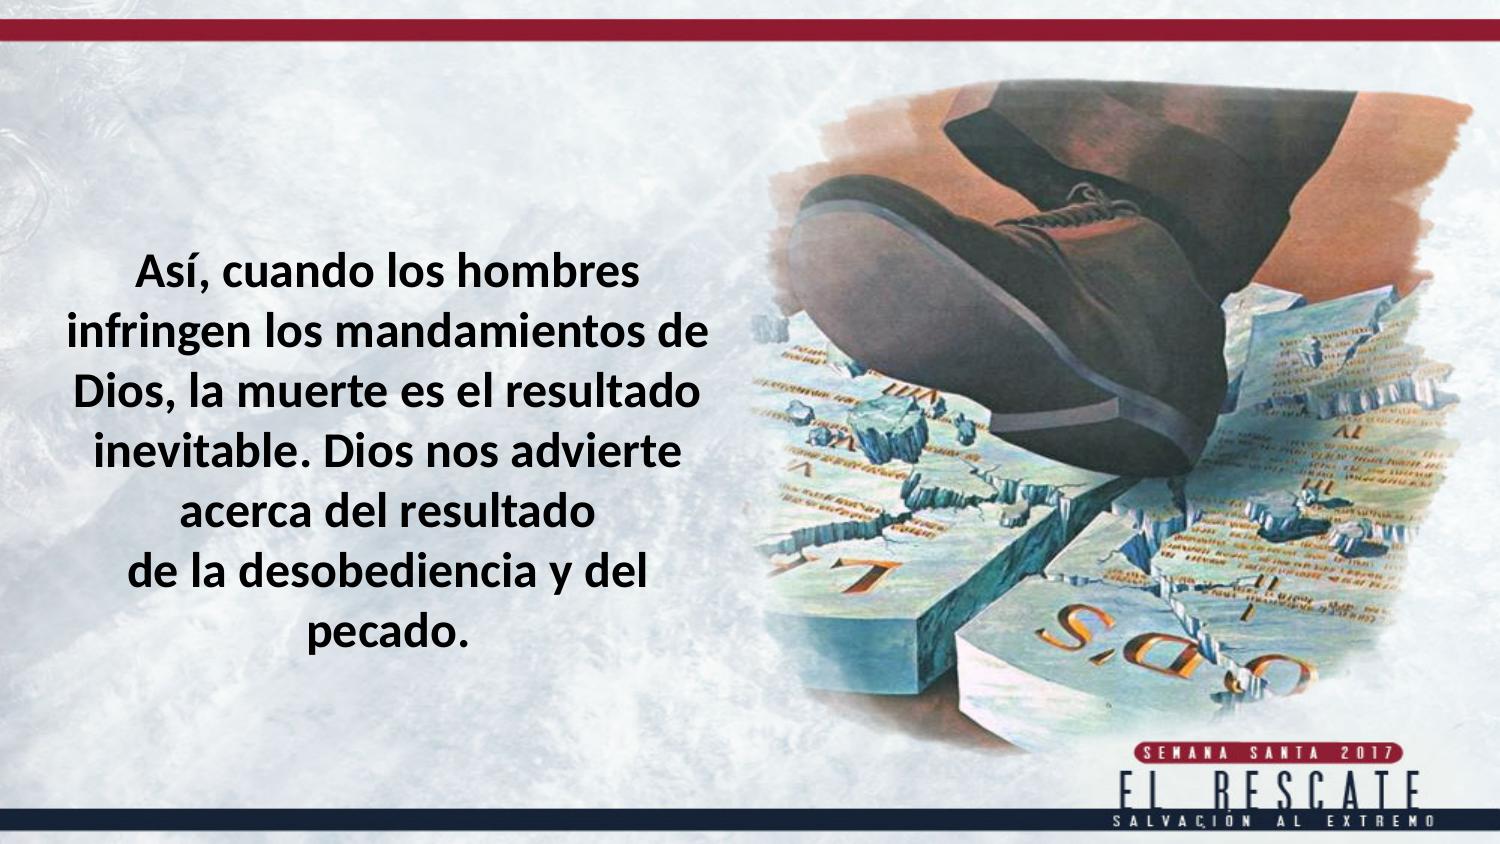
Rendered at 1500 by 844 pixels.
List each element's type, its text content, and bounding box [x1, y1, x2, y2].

text_box Así, cuando los hombres infringen los mandamientos de Dios, la muerte es el resultado inevitable. Dios nos advierte acerca del resultado de la desobediencia y del pecado. [51, 230, 725, 666]
picture [0, 0, 1500, 844]
